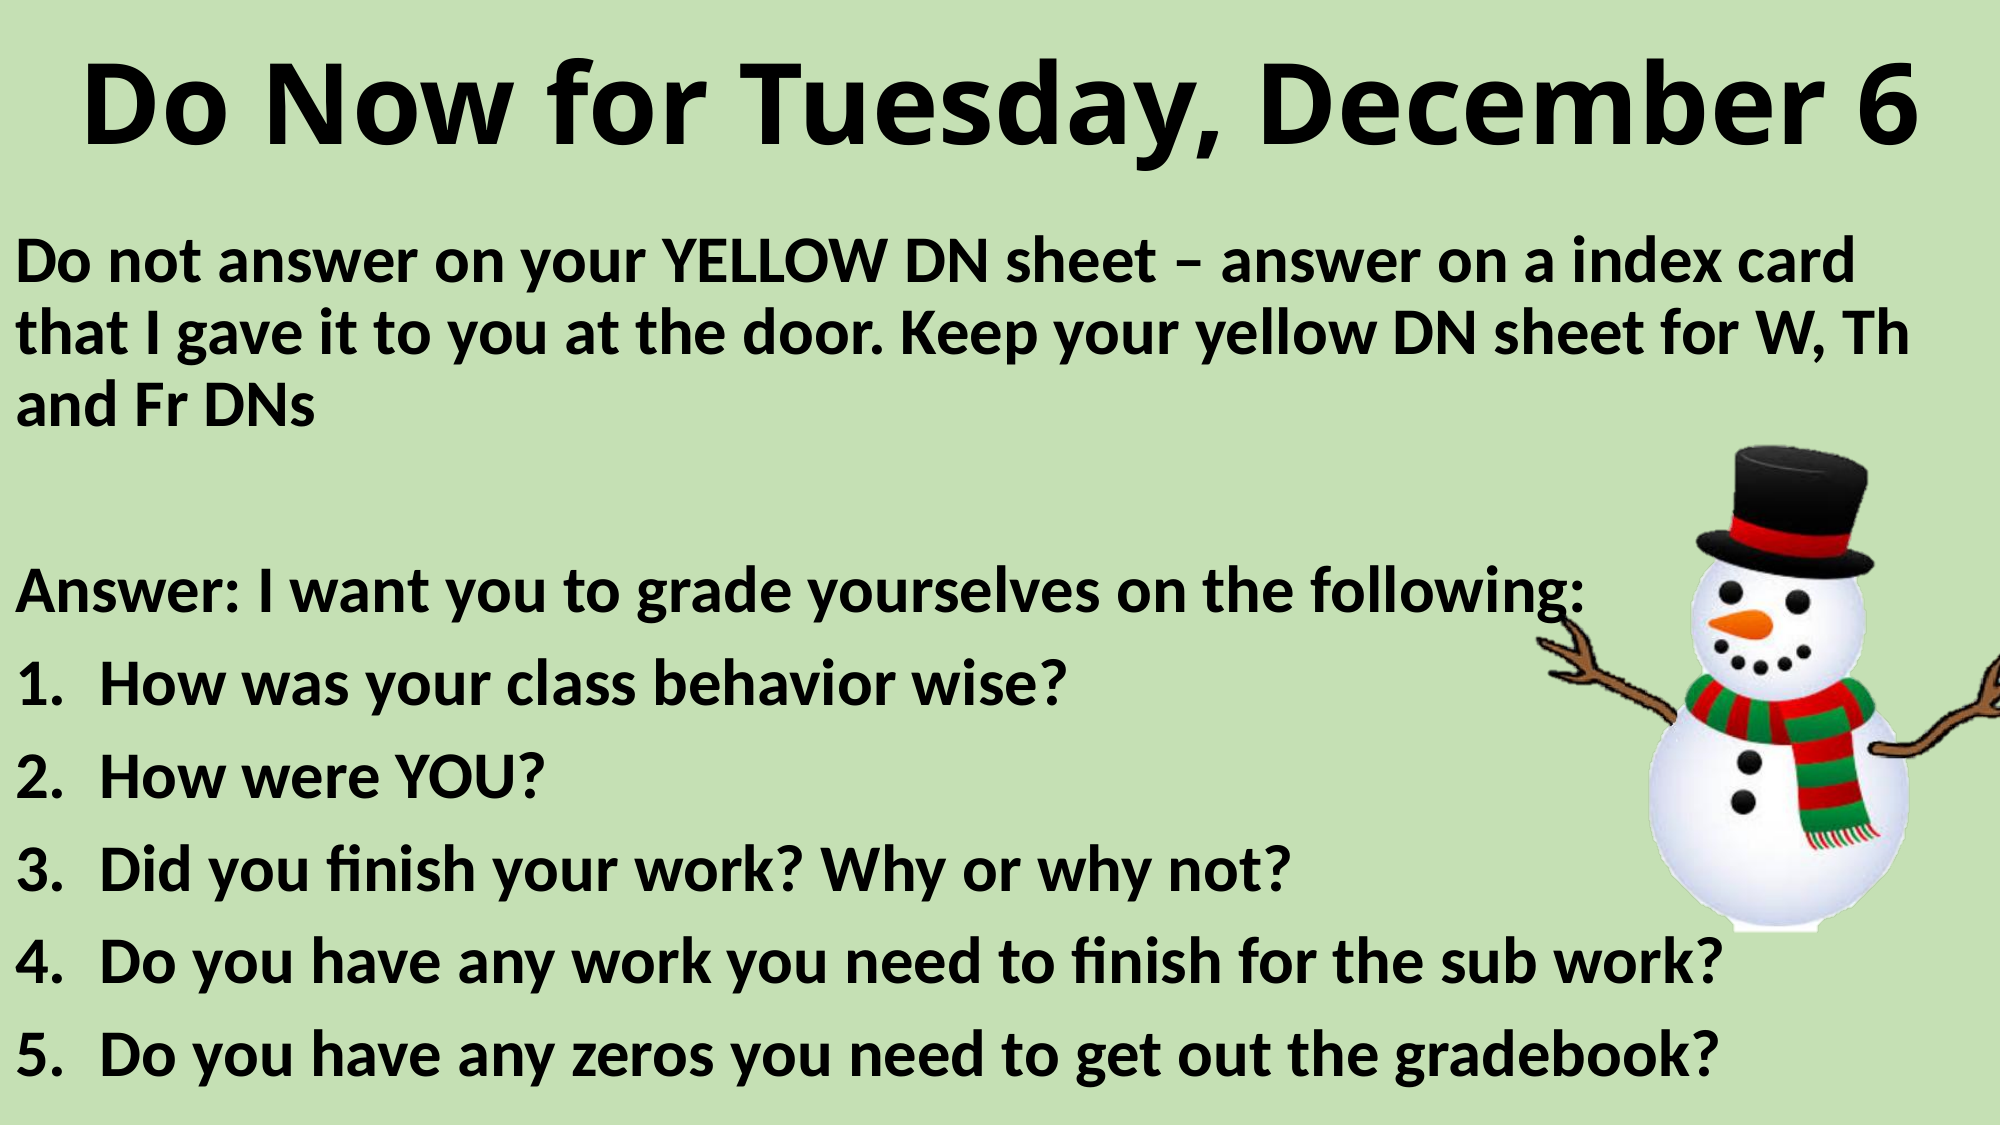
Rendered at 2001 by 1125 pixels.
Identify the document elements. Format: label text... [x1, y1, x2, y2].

list Do not answer on your YELLOW DN sheet – answer on a index card that I gave it to you at the door. Keep your yellow DN sheet for W, Th and Fr DNs Answer: I want you to grade yourselves on the following: How was your class behavior wise? How were YOU? Did you finish your work? Why or why not? Do you have any work you need to finish for the sub work? Do you have any zeros you need to get out the gradebook? [0, 217, 2000, 1125]
title Do Now for Tuesday, December 6 [0, 0, 2000, 217]
picture [1516, 439, 2000, 933]
